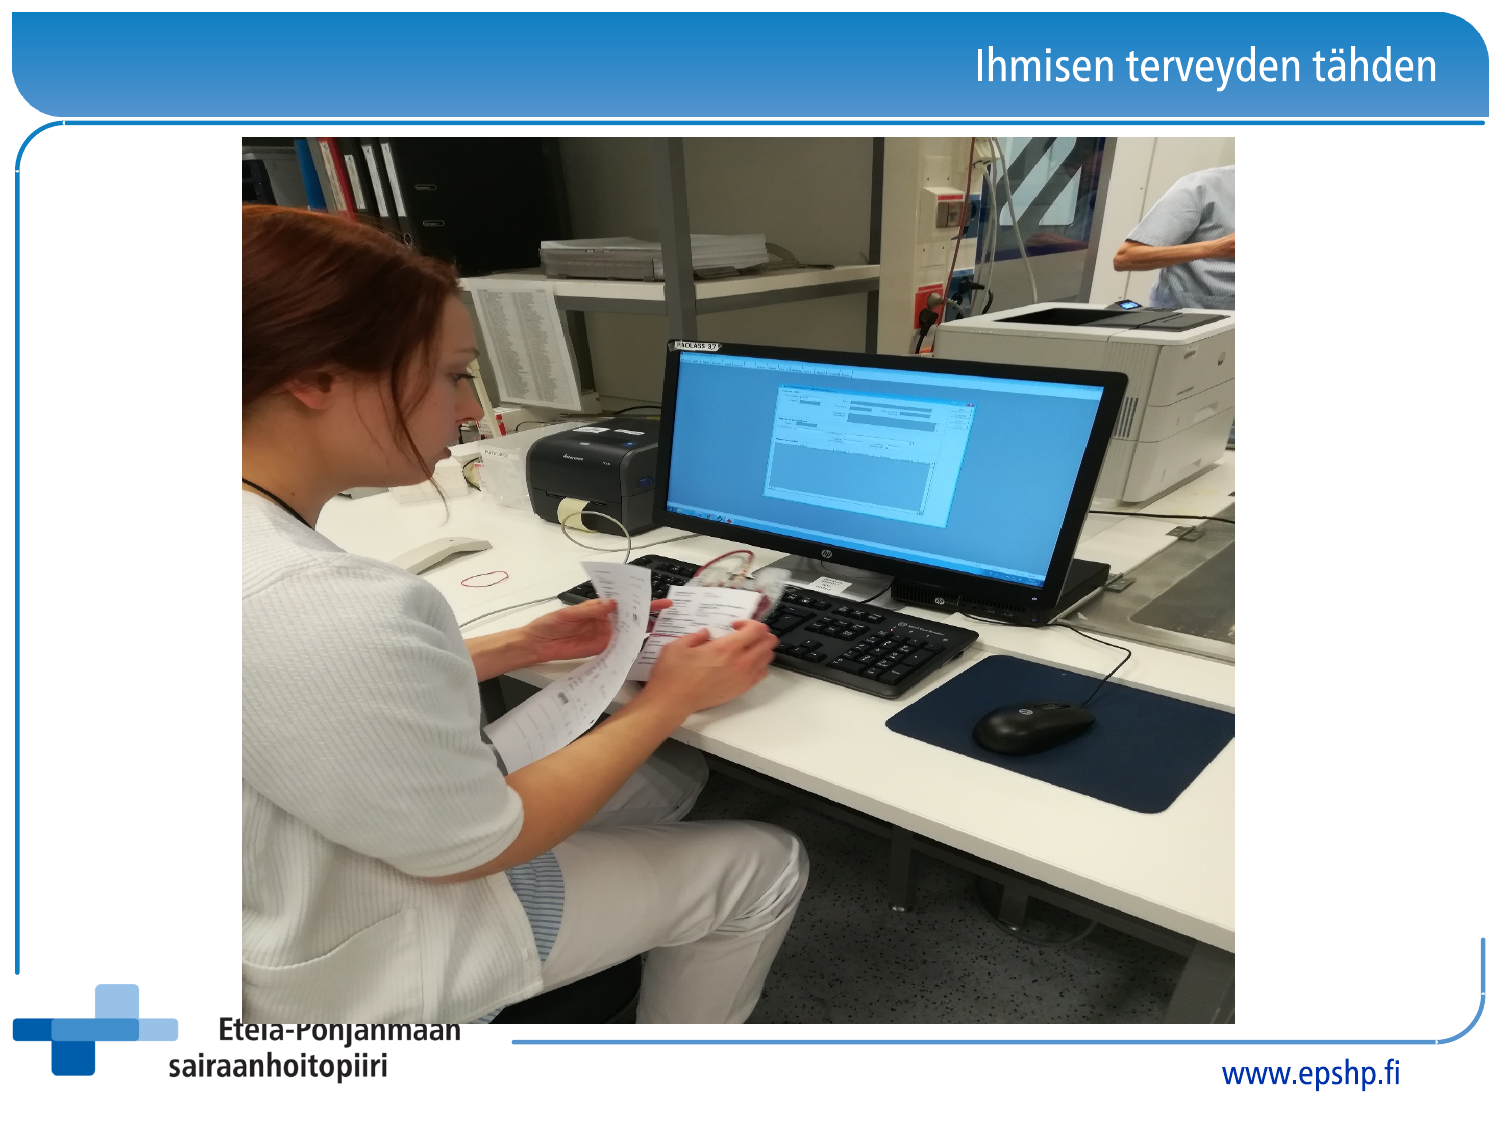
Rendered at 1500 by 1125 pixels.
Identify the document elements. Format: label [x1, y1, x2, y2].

picture [12, 12, 1489, 117]
picture [11, 136, 1235, 1084]
